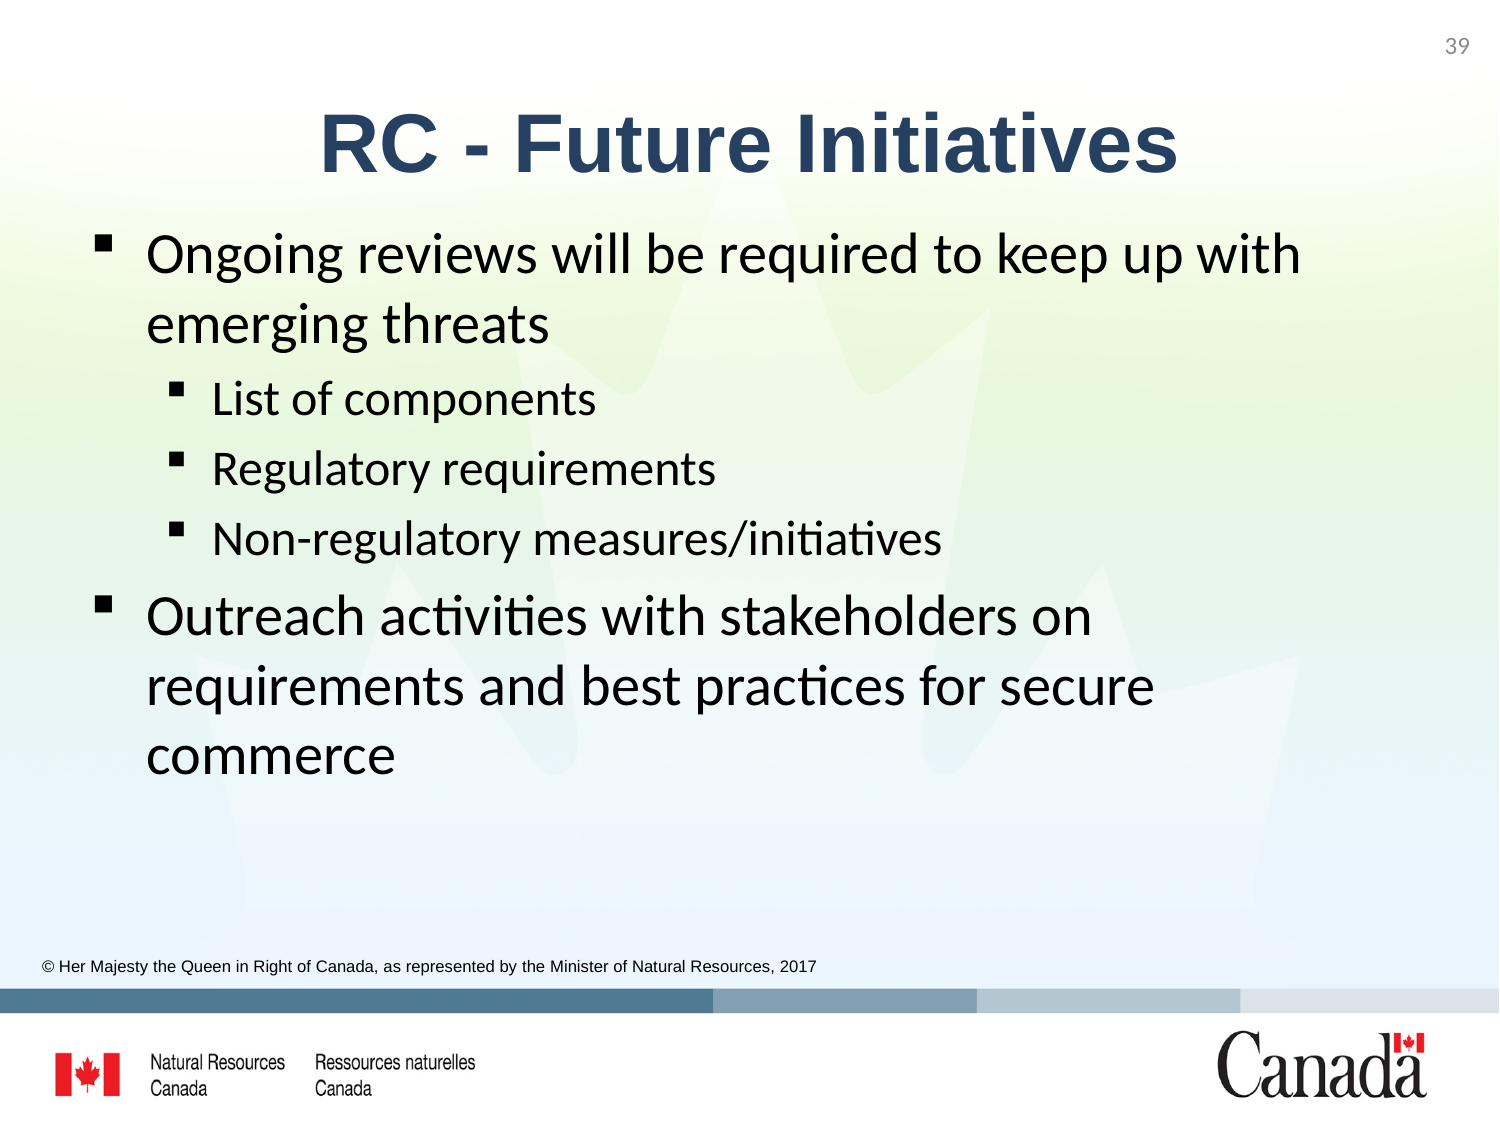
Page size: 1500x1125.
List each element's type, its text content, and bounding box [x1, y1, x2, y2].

picture [0, 0, 1499, 1125]
slide_number 39 [1408, 15, 1485, 75]
list Ongoing reviews will be required to keep up with emerging threats List of components Regulatory requirements Non-regulatory measures/initiatives Outreach activities with stakeholders on requirements and best practices for secure commerce [75, 208, 1425, 882]
title RC - Future Initiatives [75, 45, 1425, 208]
